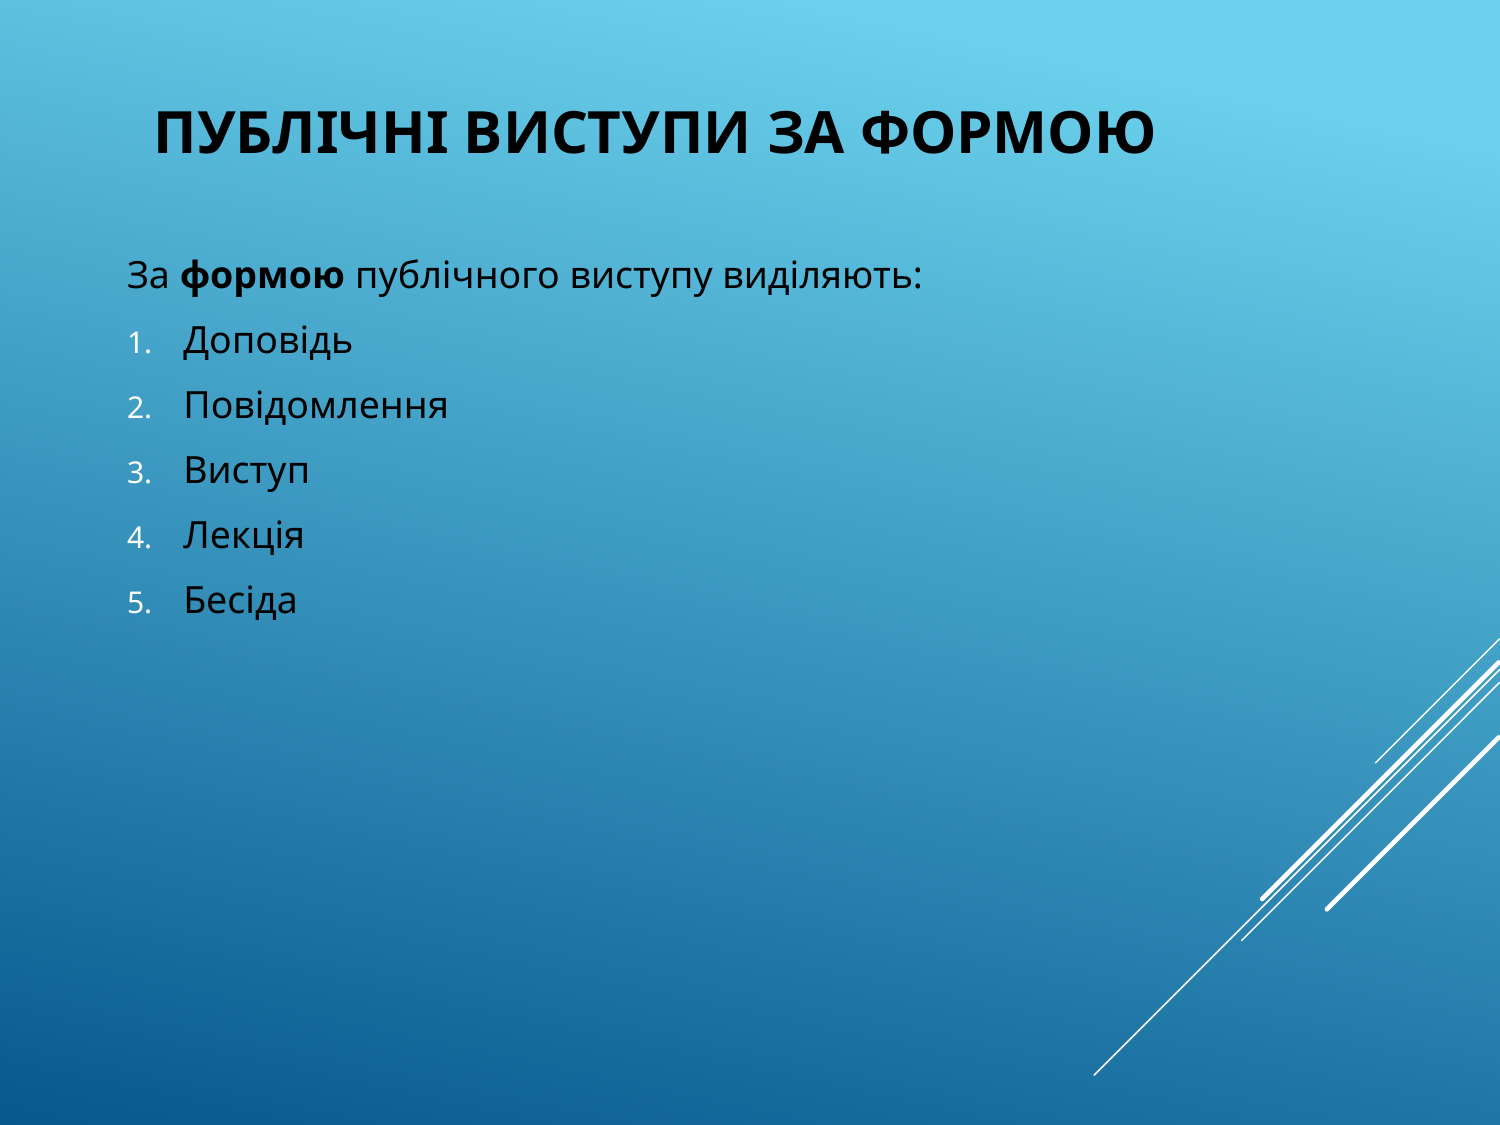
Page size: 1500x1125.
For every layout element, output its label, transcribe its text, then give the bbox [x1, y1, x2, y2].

title ПУБЛІЧНІ ВИСТУПИ ЗА ФОРМОЮ [76, 66, 1235, 173]
list За формою публічного виступу виділяють: Доповідь Повідомлення Виступ Лекція Бесіда [112, 243, 1163, 669]
